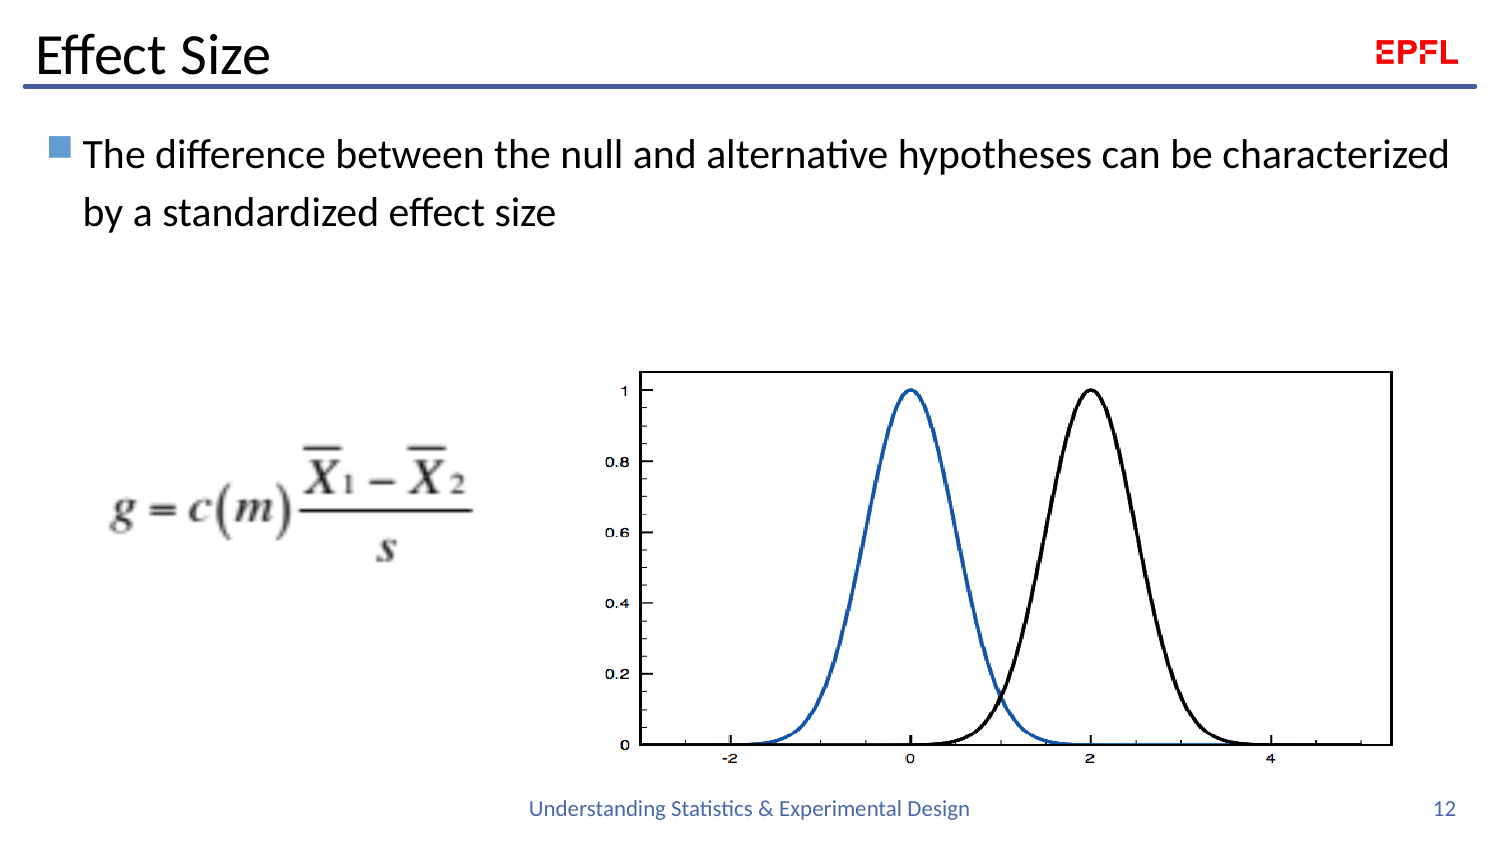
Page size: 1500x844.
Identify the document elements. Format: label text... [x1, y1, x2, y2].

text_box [104, 442, 475, 563]
list The difference between the null and alternative hypotheses can be characterized by a standardized effect size [30, 112, 1500, 263]
picture [539, 361, 1405, 782]
picture [1377, 25, 1467, 79]
title Effect Size [20, 5, 1377, 94]
